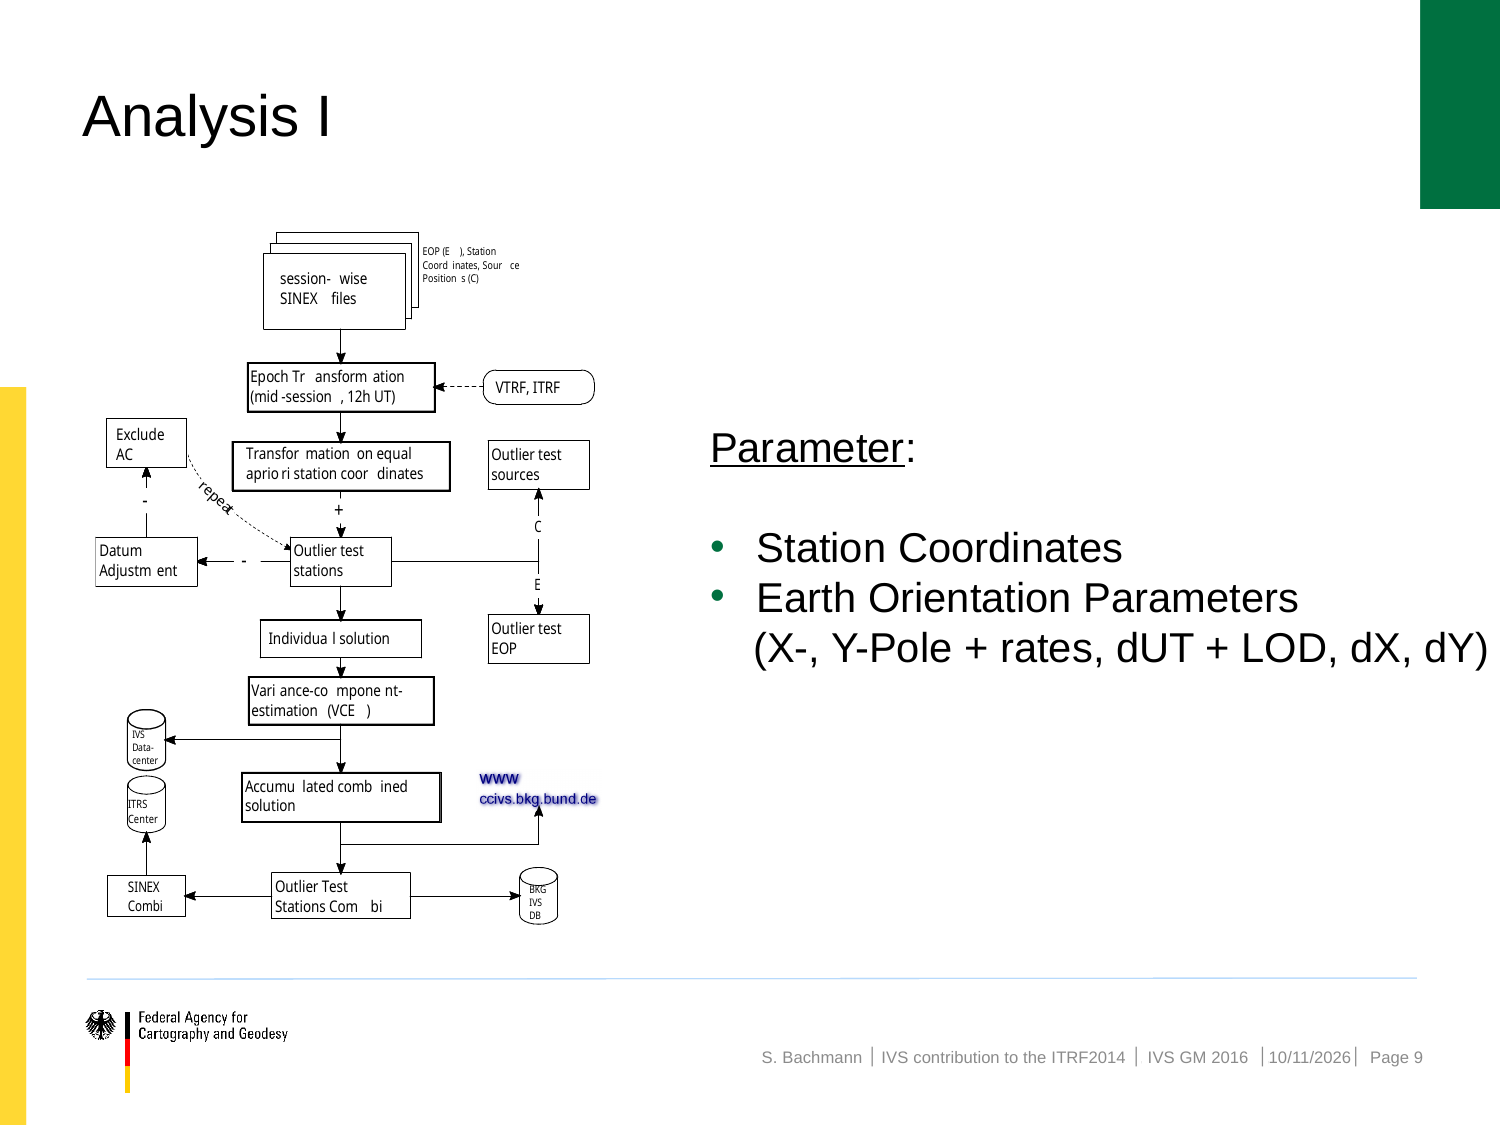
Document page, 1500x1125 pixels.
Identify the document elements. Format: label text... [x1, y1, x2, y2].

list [95, 230, 602, 927]
title Analysis I [82, 79, 923, 231]
text_box Parameter: Station Coordinates Earth Orientation Parameters (X-, Y-Pole + rates, dUT + LOD, dX, dY) [695, 413, 1500, 729]
picture [62, 984, 327, 1120]
